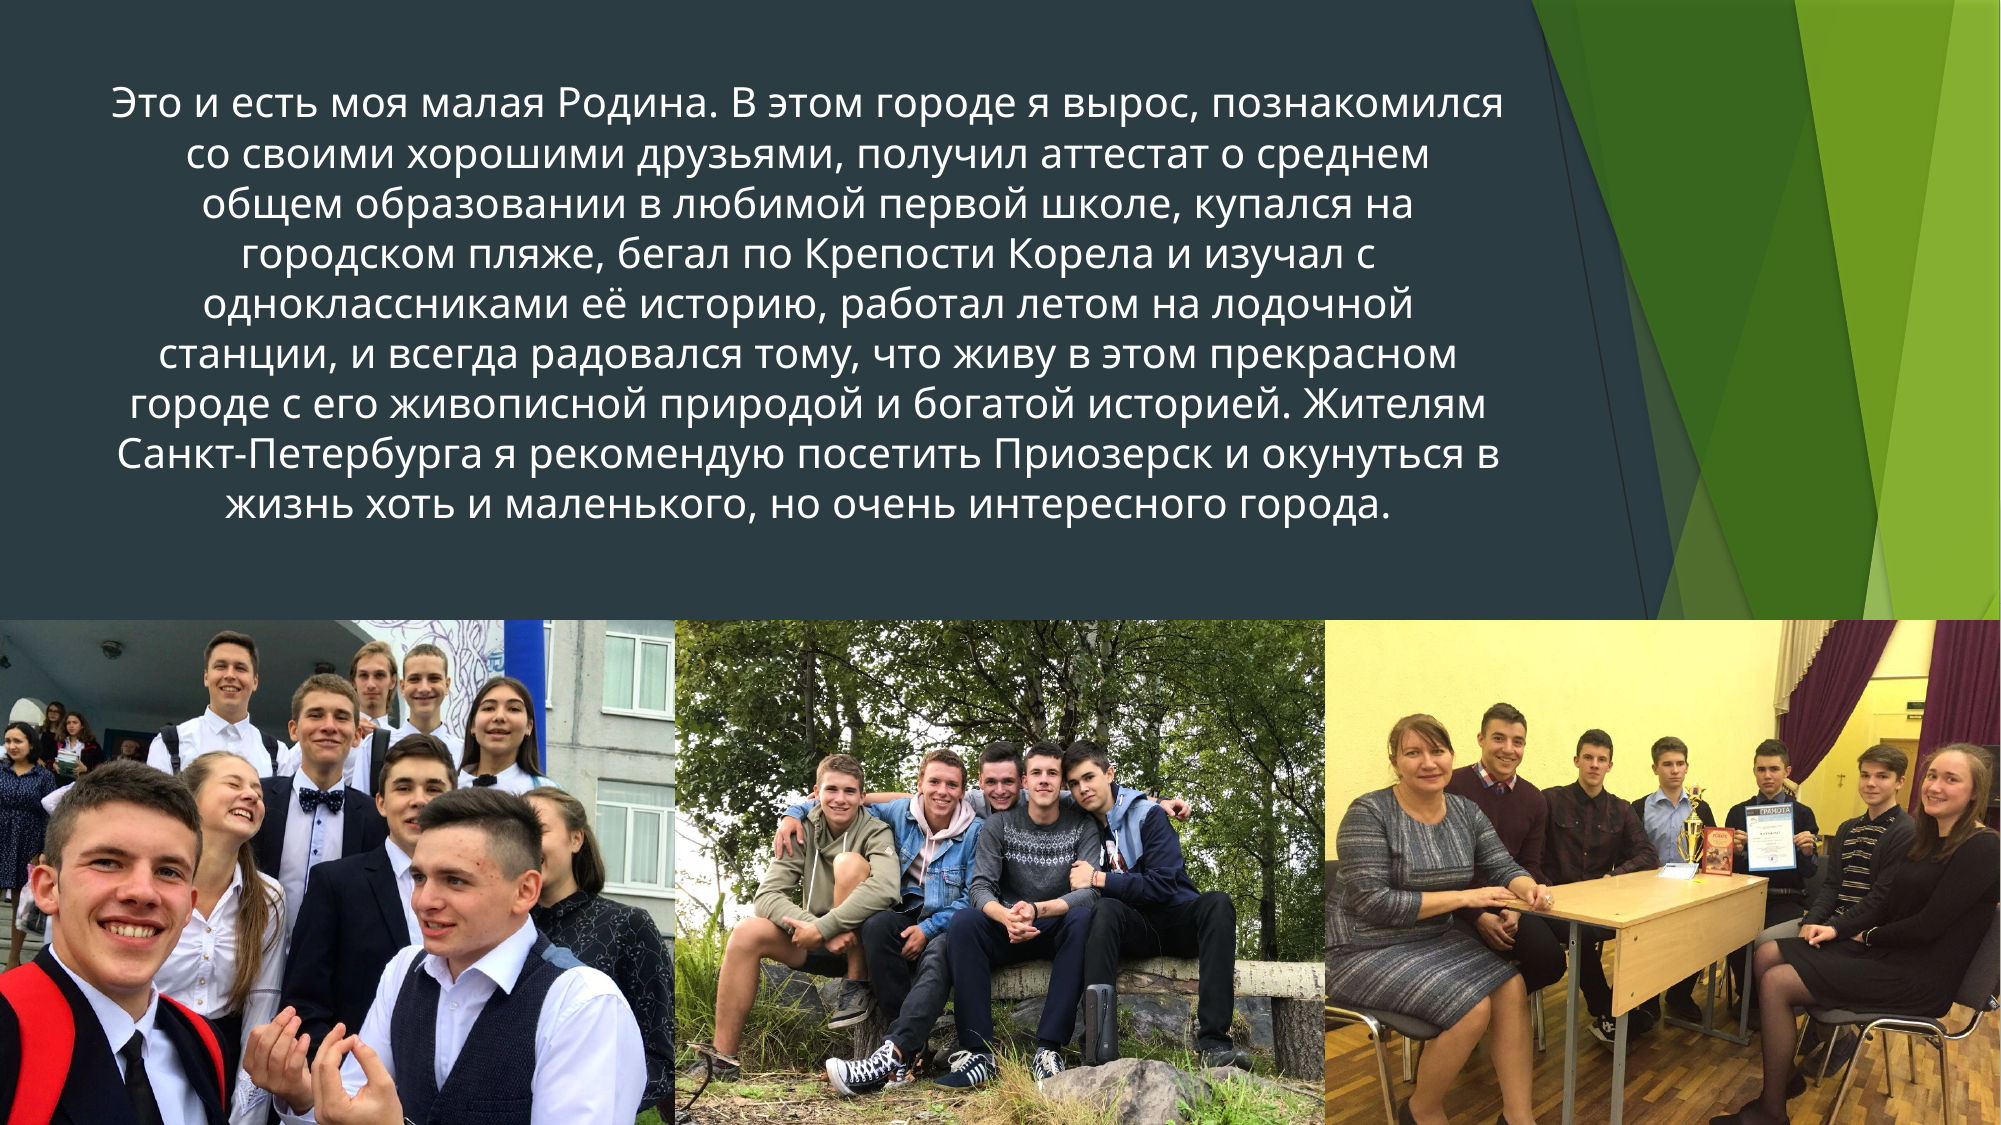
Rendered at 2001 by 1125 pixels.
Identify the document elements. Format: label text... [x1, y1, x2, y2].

list Это и есть моя малая Родина. В этом городе я вырос, познакомился со своими хорошими друзьями, получил аттестат о среднем общем образовании в любимой первой школе, купался на городском пляже, бегал по Крепости Корела и изучал с одноклассниками её историю, работал летом на лодочной станции, и всегда радовался тому, что живу в этом прекрасном городе с его живописной природой и богатой историей. Жителям Санкт-Петербурга я рекомендую посетить Приозерск и окунуться в жизнь хоть и маленького, но очень интересного города. [95, 68, 1522, 619]
picture [0, 619, 2000, 1125]
